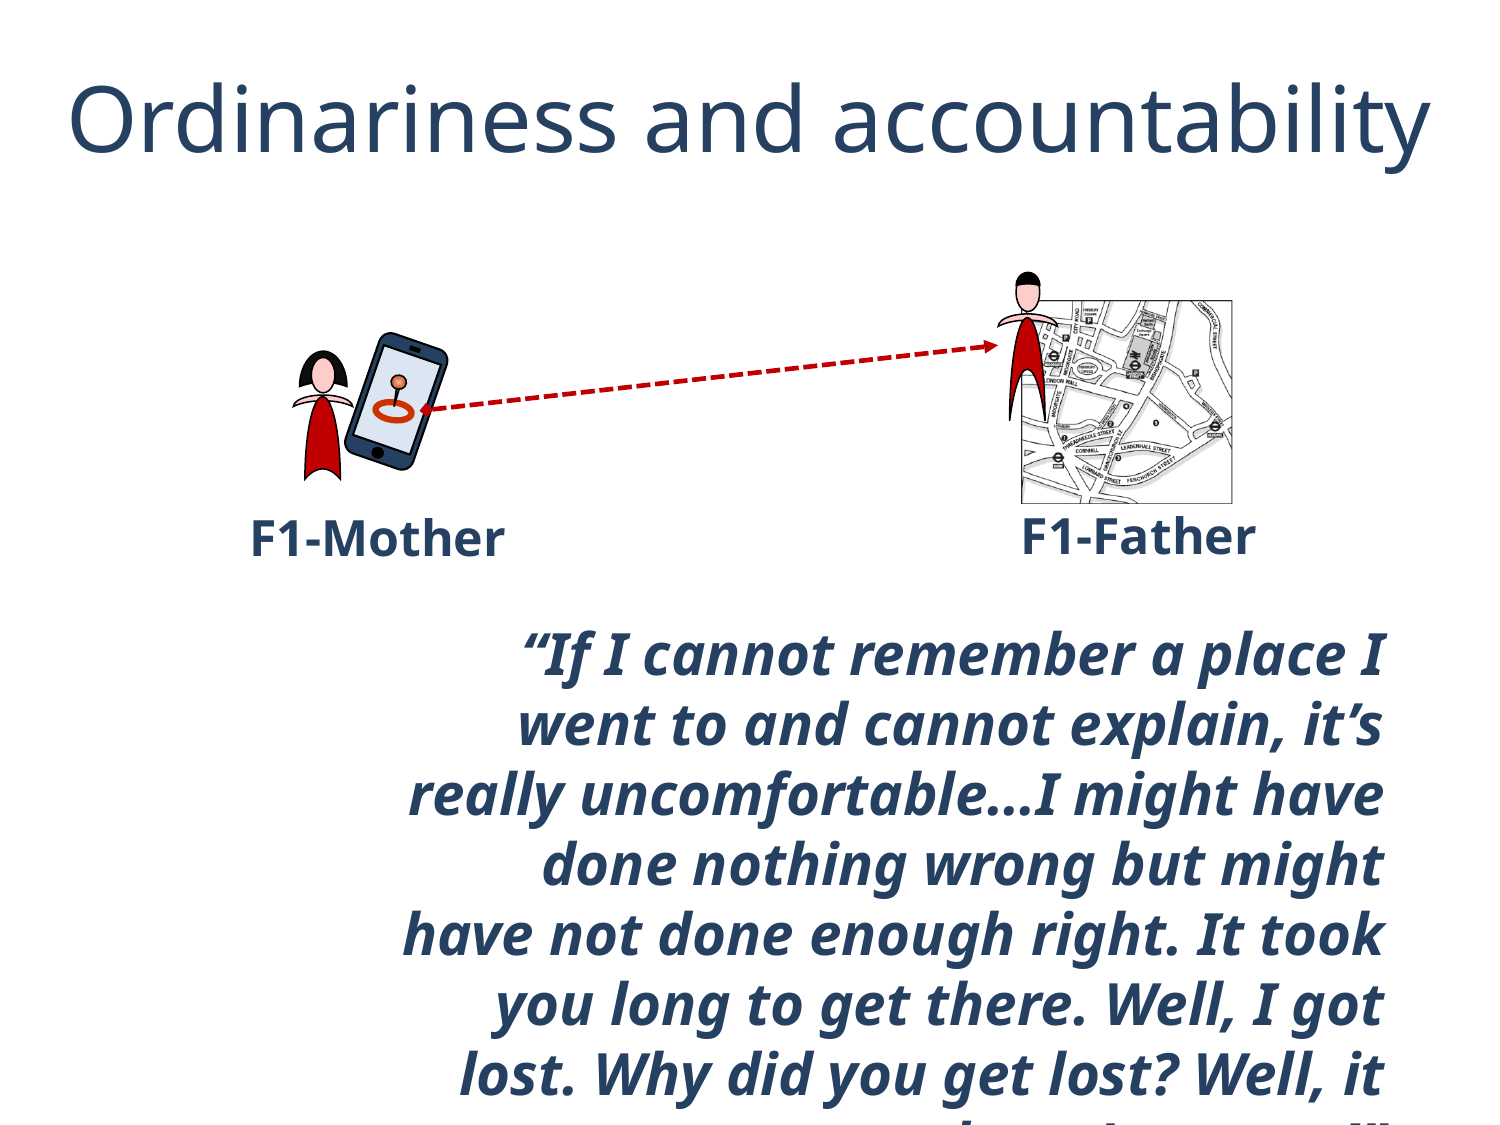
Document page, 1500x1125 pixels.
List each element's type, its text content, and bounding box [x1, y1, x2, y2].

text_box Ordinariness and accountability [0, 53, 1500, 178]
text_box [1021, 299, 1335, 504]
text_box F1-Father [1005, 497, 1272, 573]
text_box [997, 272, 1058, 421]
text_box “If I cannot remember a place I went to and cannot explain, it’s really uncomfortable…I might have done nothing wrong but might have not done enough right. It took you long to get there. Well, I got lost. Why did you get lost? Well, it doesn’t matter!” [384, 609, 1400, 1125]
text_box F1-Mother [234, 498, 521, 574]
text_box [360, 337, 433, 465]
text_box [293, 350, 353, 480]
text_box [425, 344, 999, 411]
